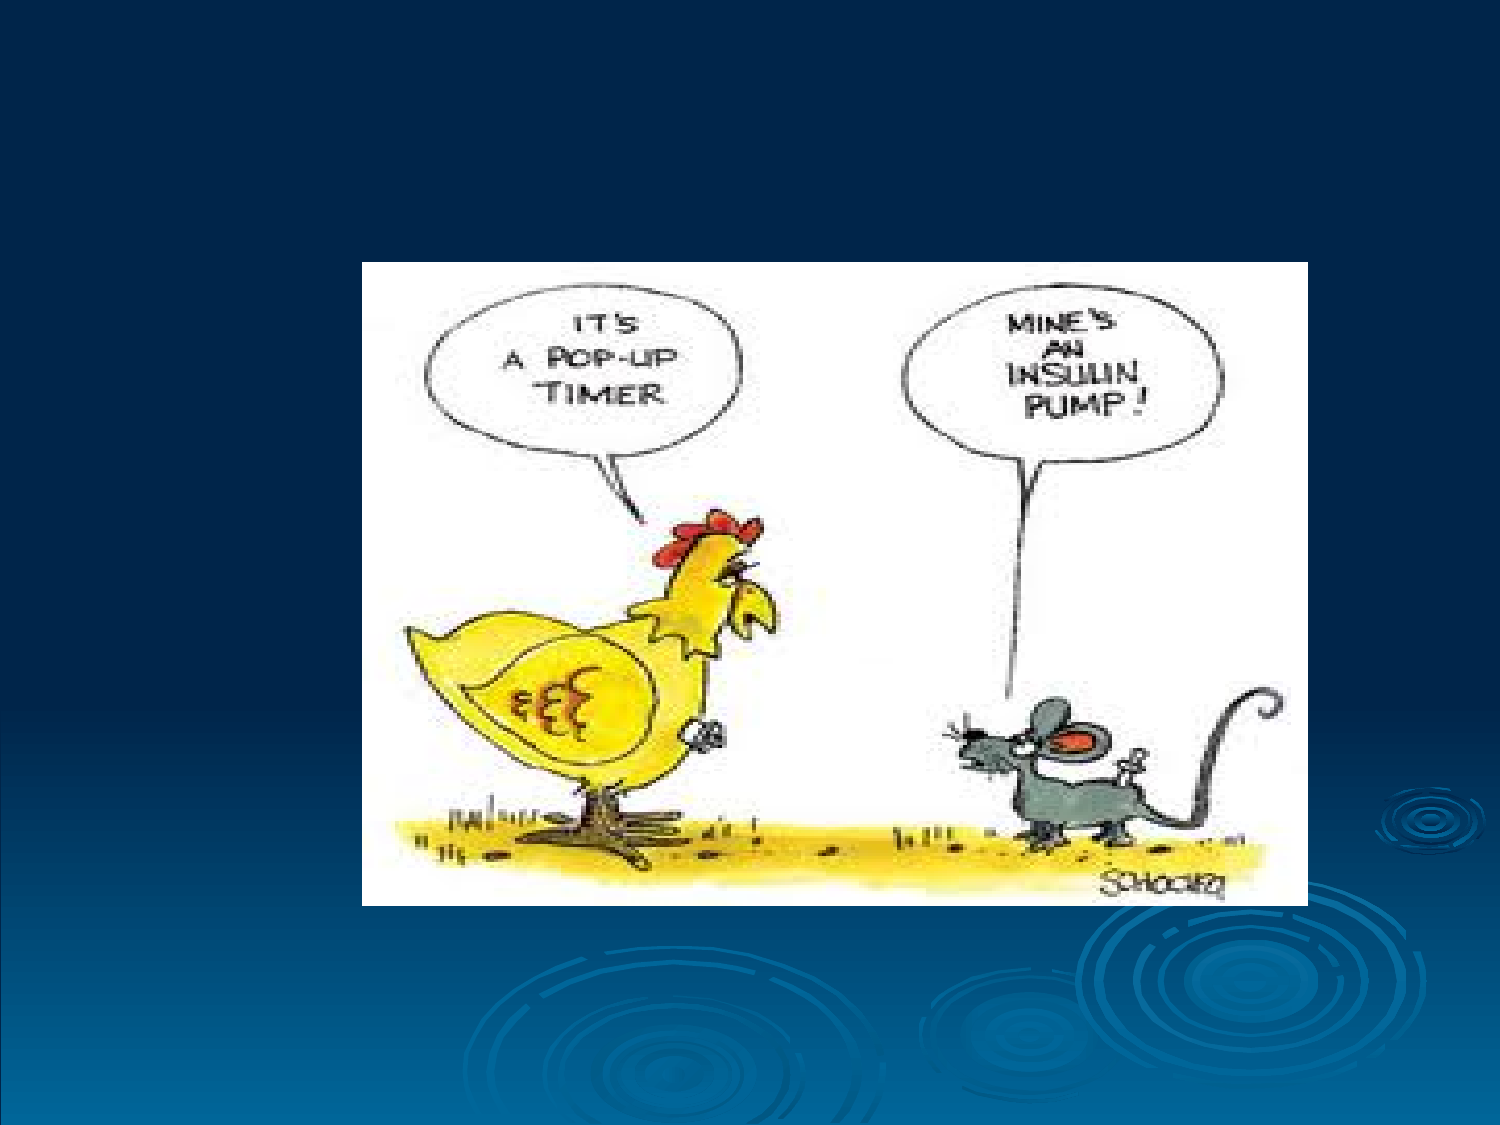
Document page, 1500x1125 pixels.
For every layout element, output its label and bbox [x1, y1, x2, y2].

picture [362, 262, 1308, 907]
